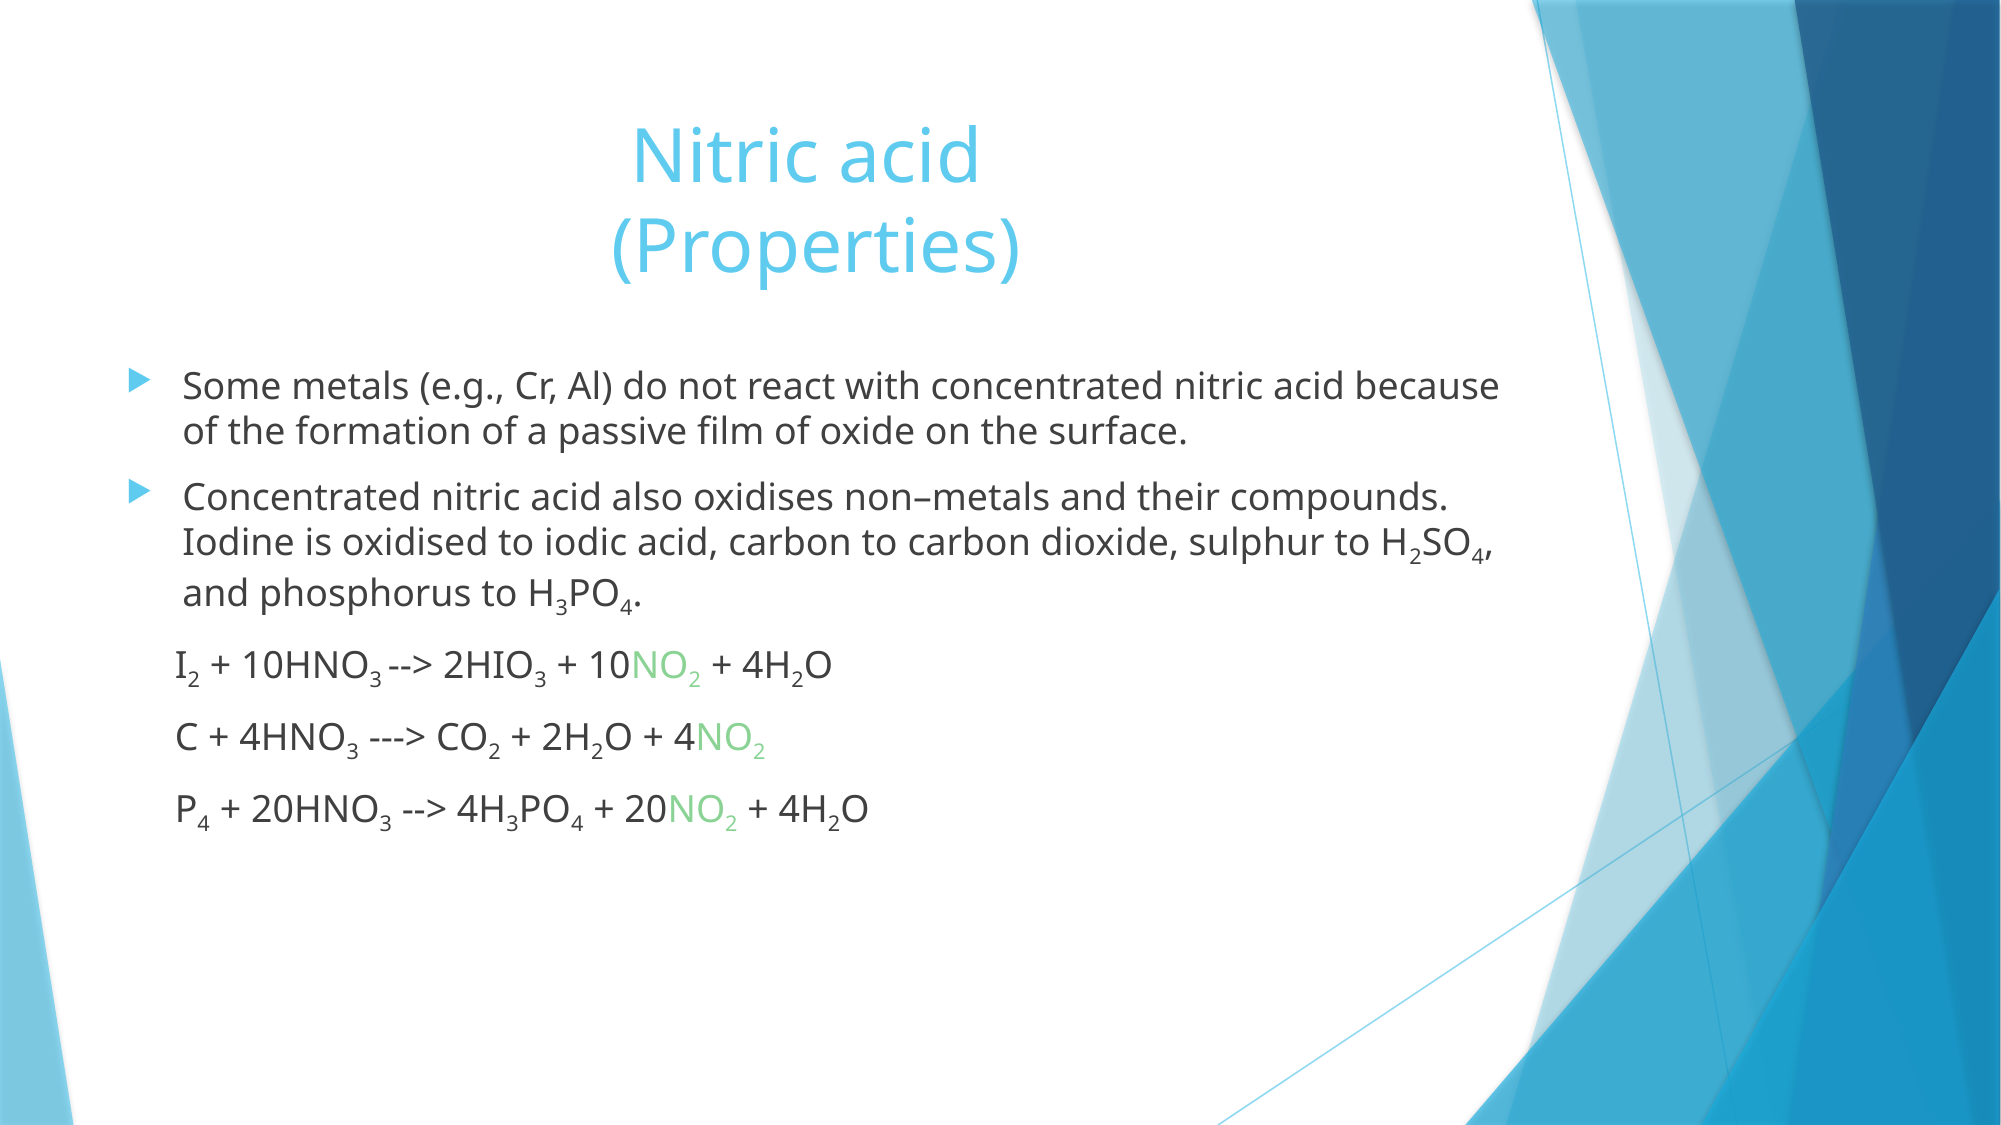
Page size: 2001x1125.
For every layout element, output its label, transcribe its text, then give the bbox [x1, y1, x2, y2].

list Some metals (e.g., Cr, Al) do not react with concentrated nitric acid because of the formation of a passive film of oxide on the surface. Concentrated nitric acid also oxidises non–metals and their compounds. Iodine is oxidised to iodic acid, carbon to carbon dioxide, sulphur to H2SO4, and phosphorus to H3PO4. I2 + 10HNO3 --> 2HIO3 + 10NO2 + 4H2O C + 4HNO3 ---> CO2 + 2H2O + 4NO2 P4 + 20HNO3 --> 4H3PO4 + 20NO2 + 4H2O [111, 354, 1522, 992]
title Nitric acid (Properties) [111, 99, 1522, 317]
